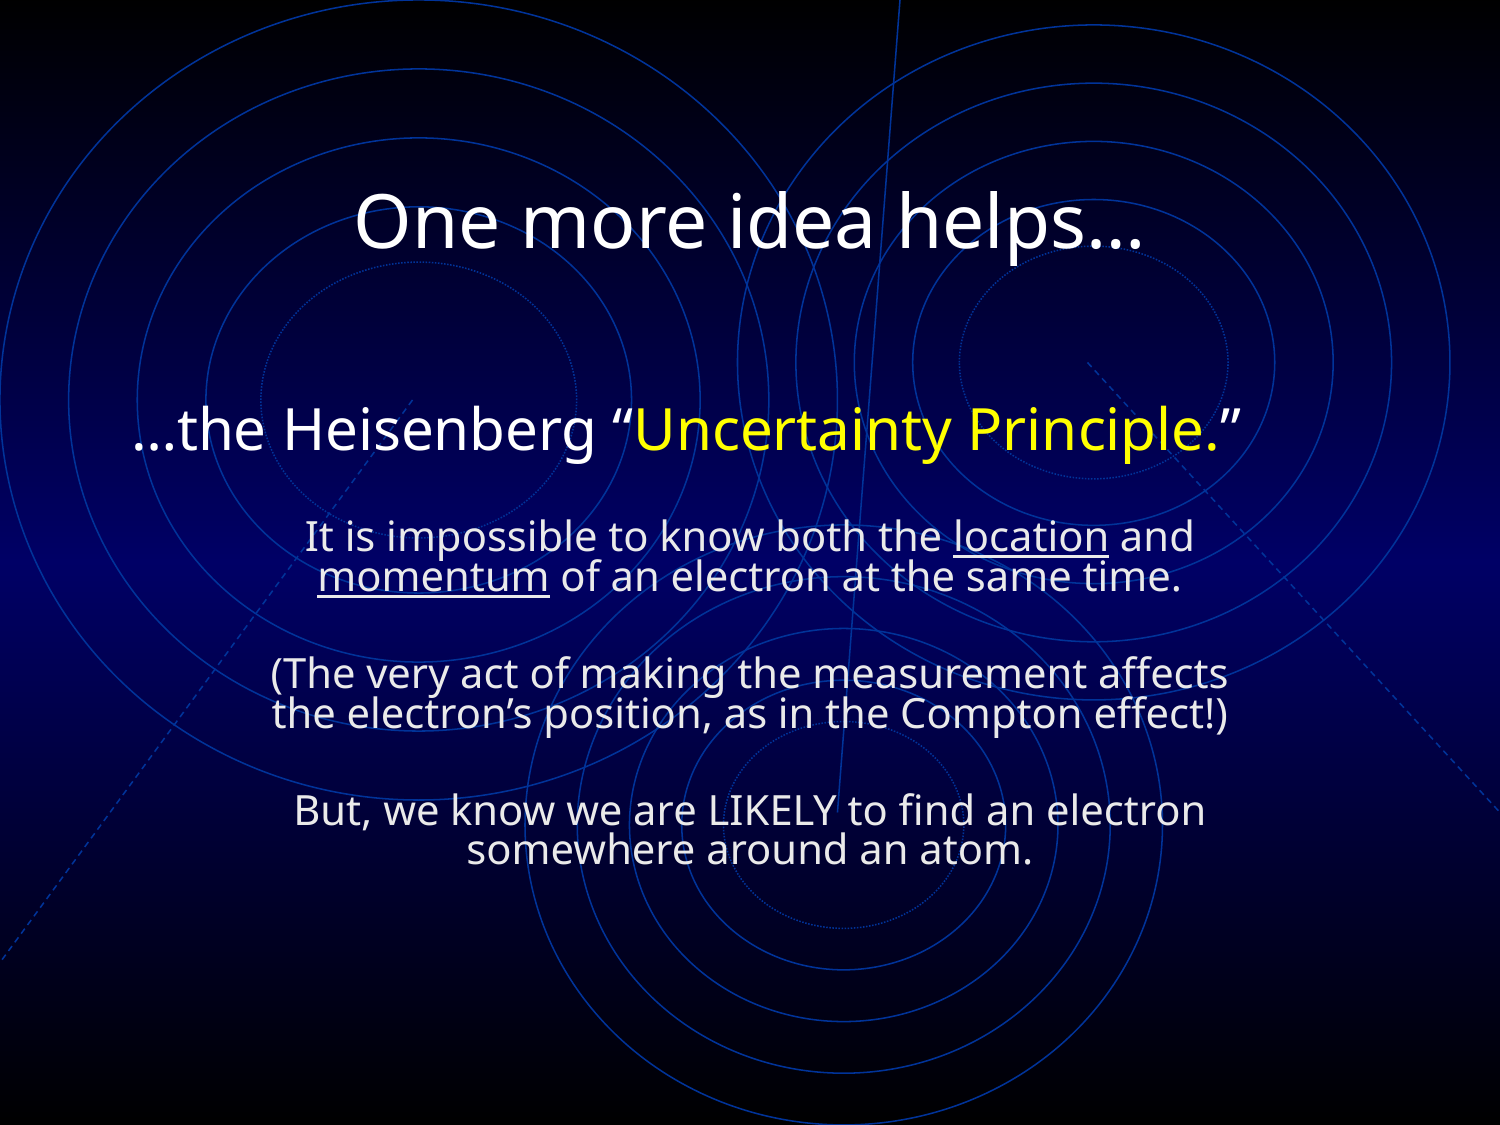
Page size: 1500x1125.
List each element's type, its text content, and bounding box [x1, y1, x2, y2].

text_box …the Heisenberg “Uncertainty Principle.” [116, 324, 1256, 470]
title One more idea helps… [112, 125, 1388, 313]
subtitle It is impossible to know both the location and momentum of an electron at the same time. (The very act of making the measurement affects the electron’s position, as in the Compton effect!) But, we know we are LIKELY to find an electron somewhere around an atom. [225, 512, 1275, 1050]
